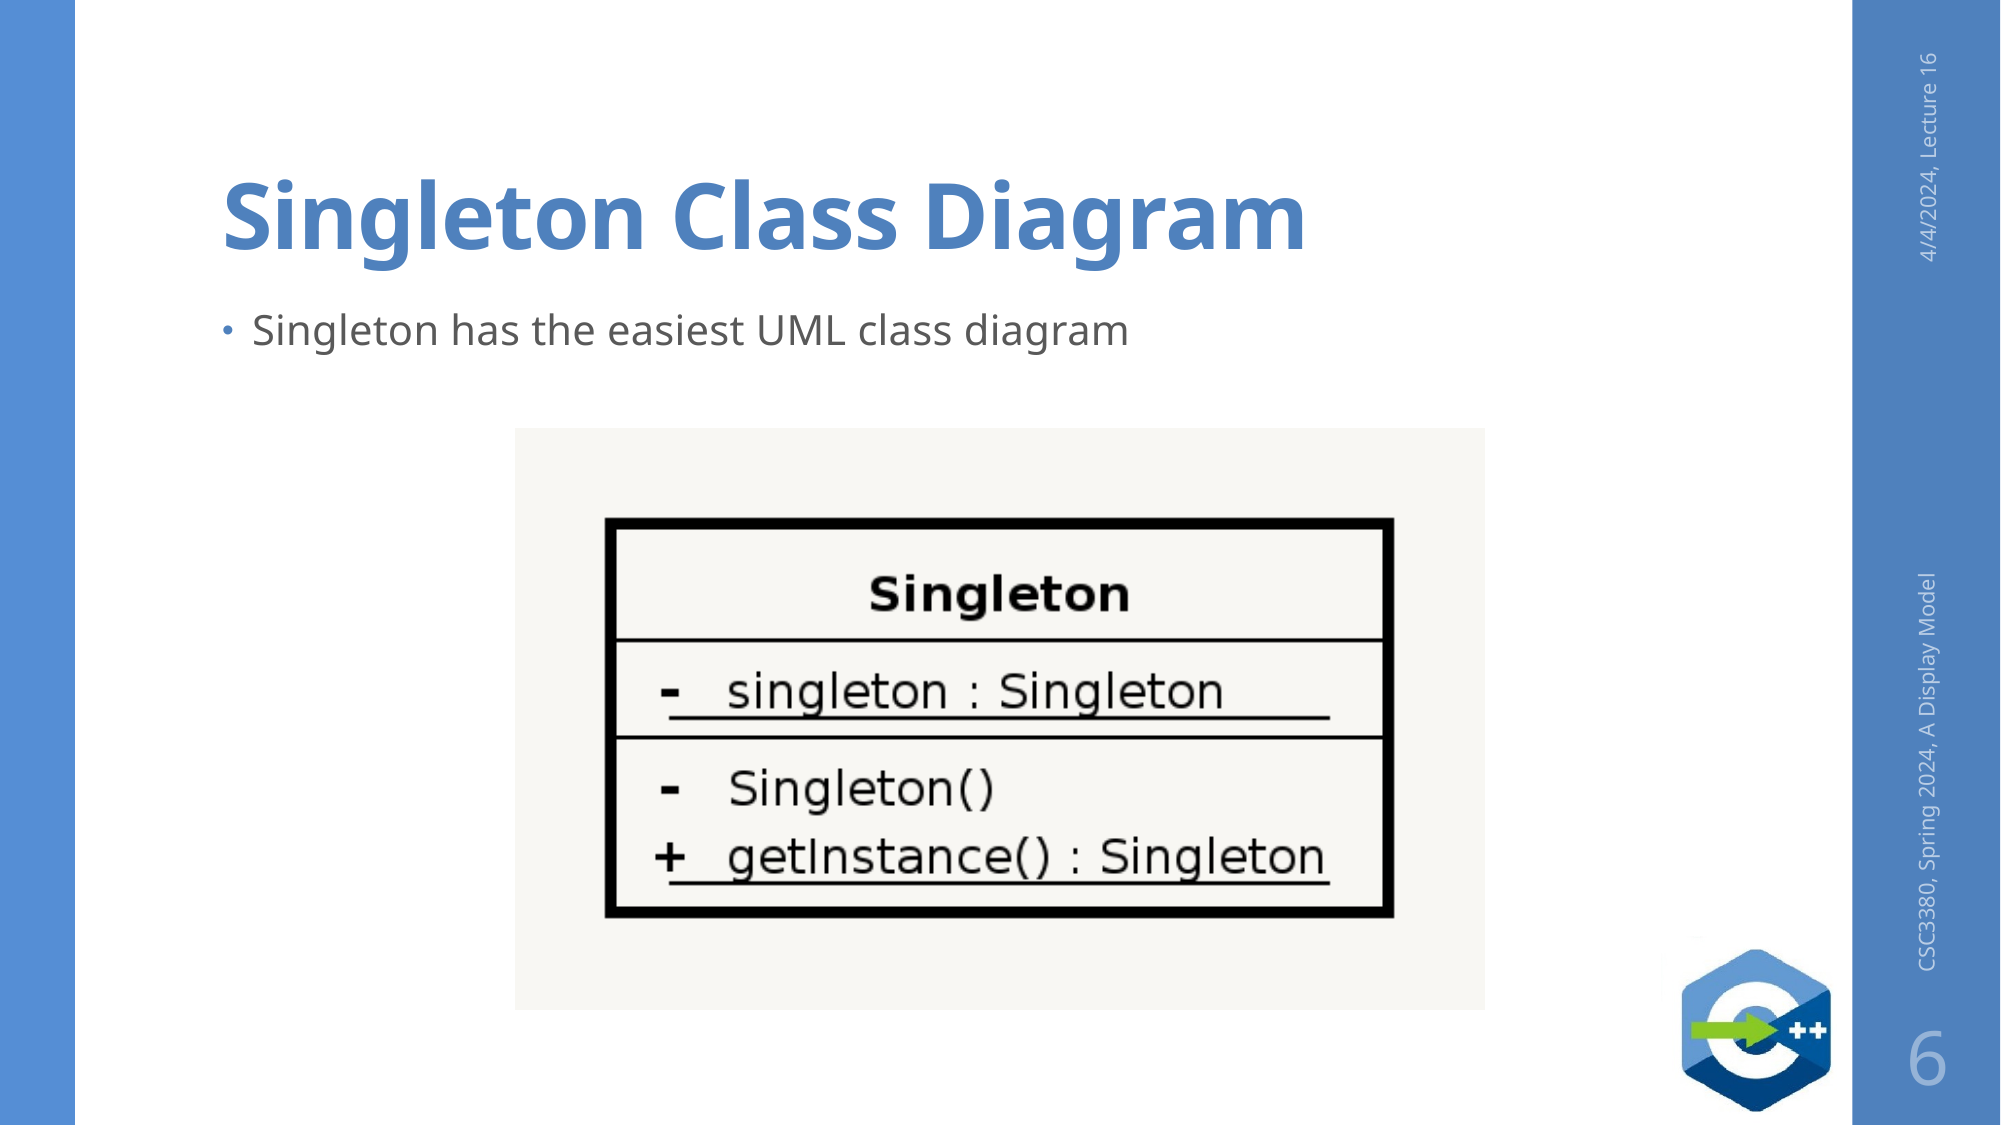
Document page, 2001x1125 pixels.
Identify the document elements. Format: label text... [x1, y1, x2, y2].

list Singleton has the easiest UML class diagram [206, 299, 1617, 1014]
picture [1661, 936, 1851, 1125]
slide_number 6 [1852, 1012, 2000, 1110]
footer CSC3380, Spring 2024, A Display Model [1897, 400, 1958, 988]
picture [514, 427, 1486, 1011]
title Singleton Class Diagram [206, 48, 1797, 278]
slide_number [1897, 37, 1958, 351]
